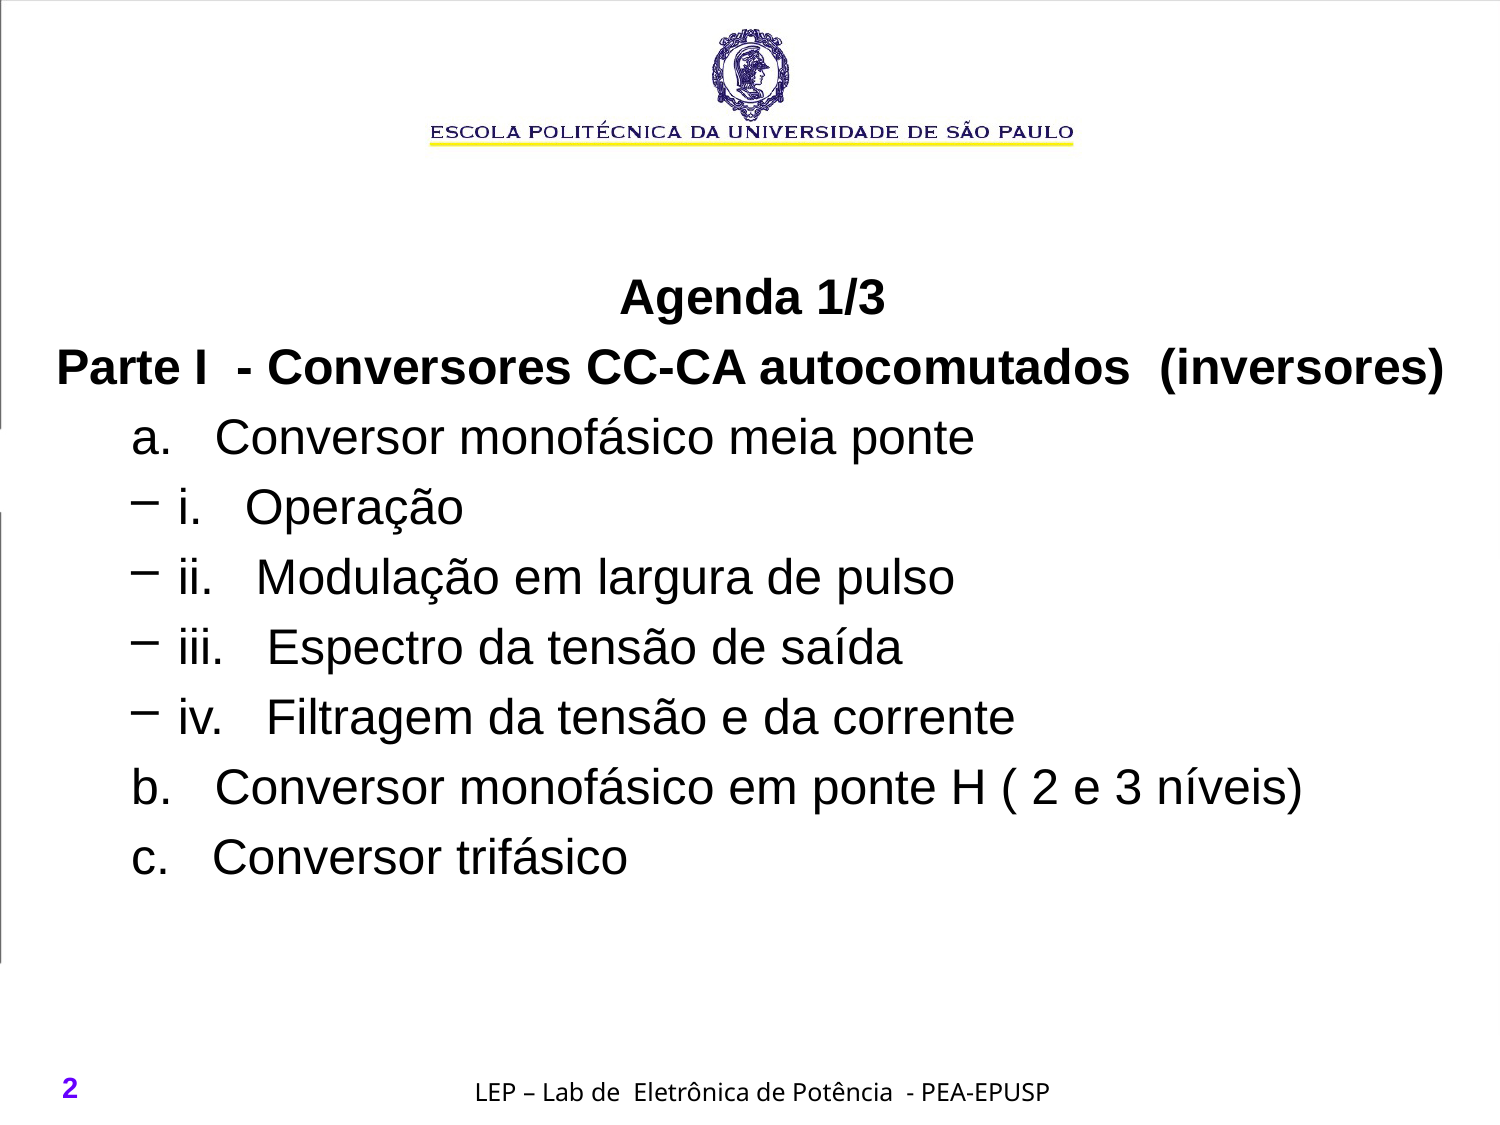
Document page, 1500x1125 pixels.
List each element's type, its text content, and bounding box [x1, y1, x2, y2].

text_box [88, 255, 1447, 965]
text_box Agenda 1/3 Parte I - Conversores CC-CA autocomutados (inversores) a. Conversor monofásico meia ponte i. Operação ii. Modulação em largura de pulso iii. Espectro da tensão de saída iv. Filtragem da tensão e da corrente b. Conversor monofásico em ponte H ( 2 e 3 níveis) c. Conversor trifásico [41, 256, 1465, 966]
picture [0, 0, 1500, 1125]
footer LEP – Lab de Eletrônica de Potência - PEA-EPUSP [243, 1069, 1283, 1125]
slide_number 2 [0, 1062, 94, 1118]
